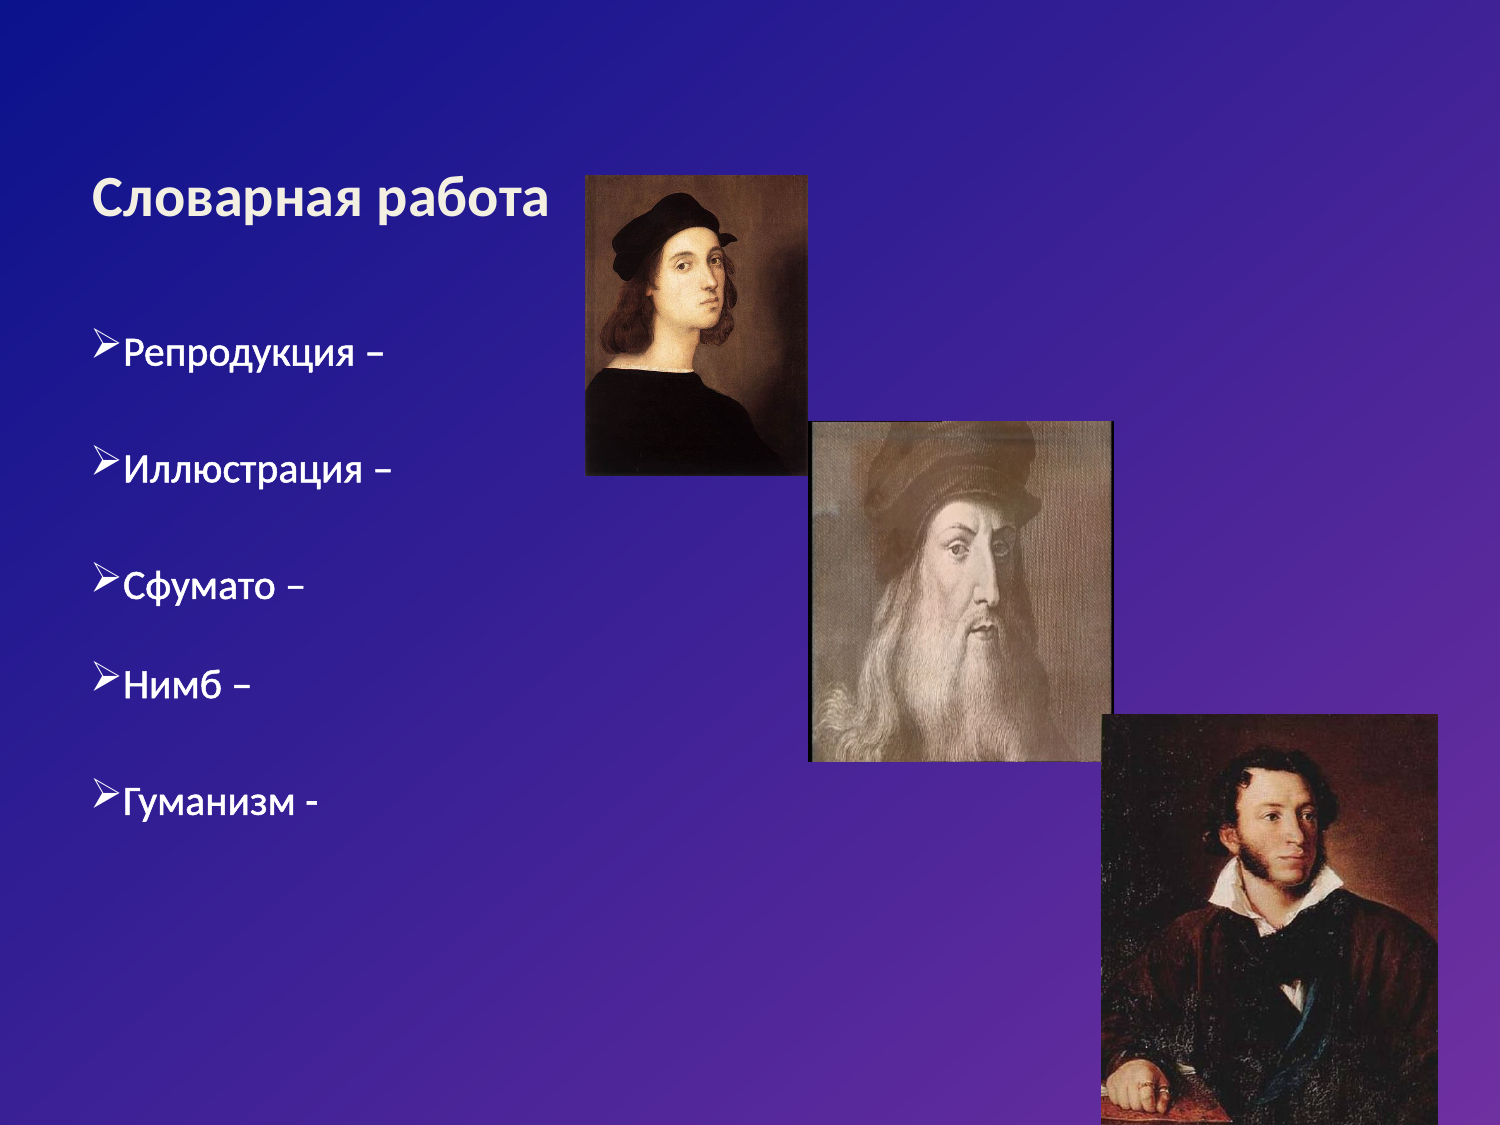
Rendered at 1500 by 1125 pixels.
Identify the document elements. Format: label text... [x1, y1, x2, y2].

list Репродукция – Иллюстрация – Сфумато – Нимб – Гуманизм - [75, 316, 569, 1005]
title Словарная работа [75, 44, 569, 236]
picture [808, 421, 1438, 1125]
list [585, 175, 809, 476]
